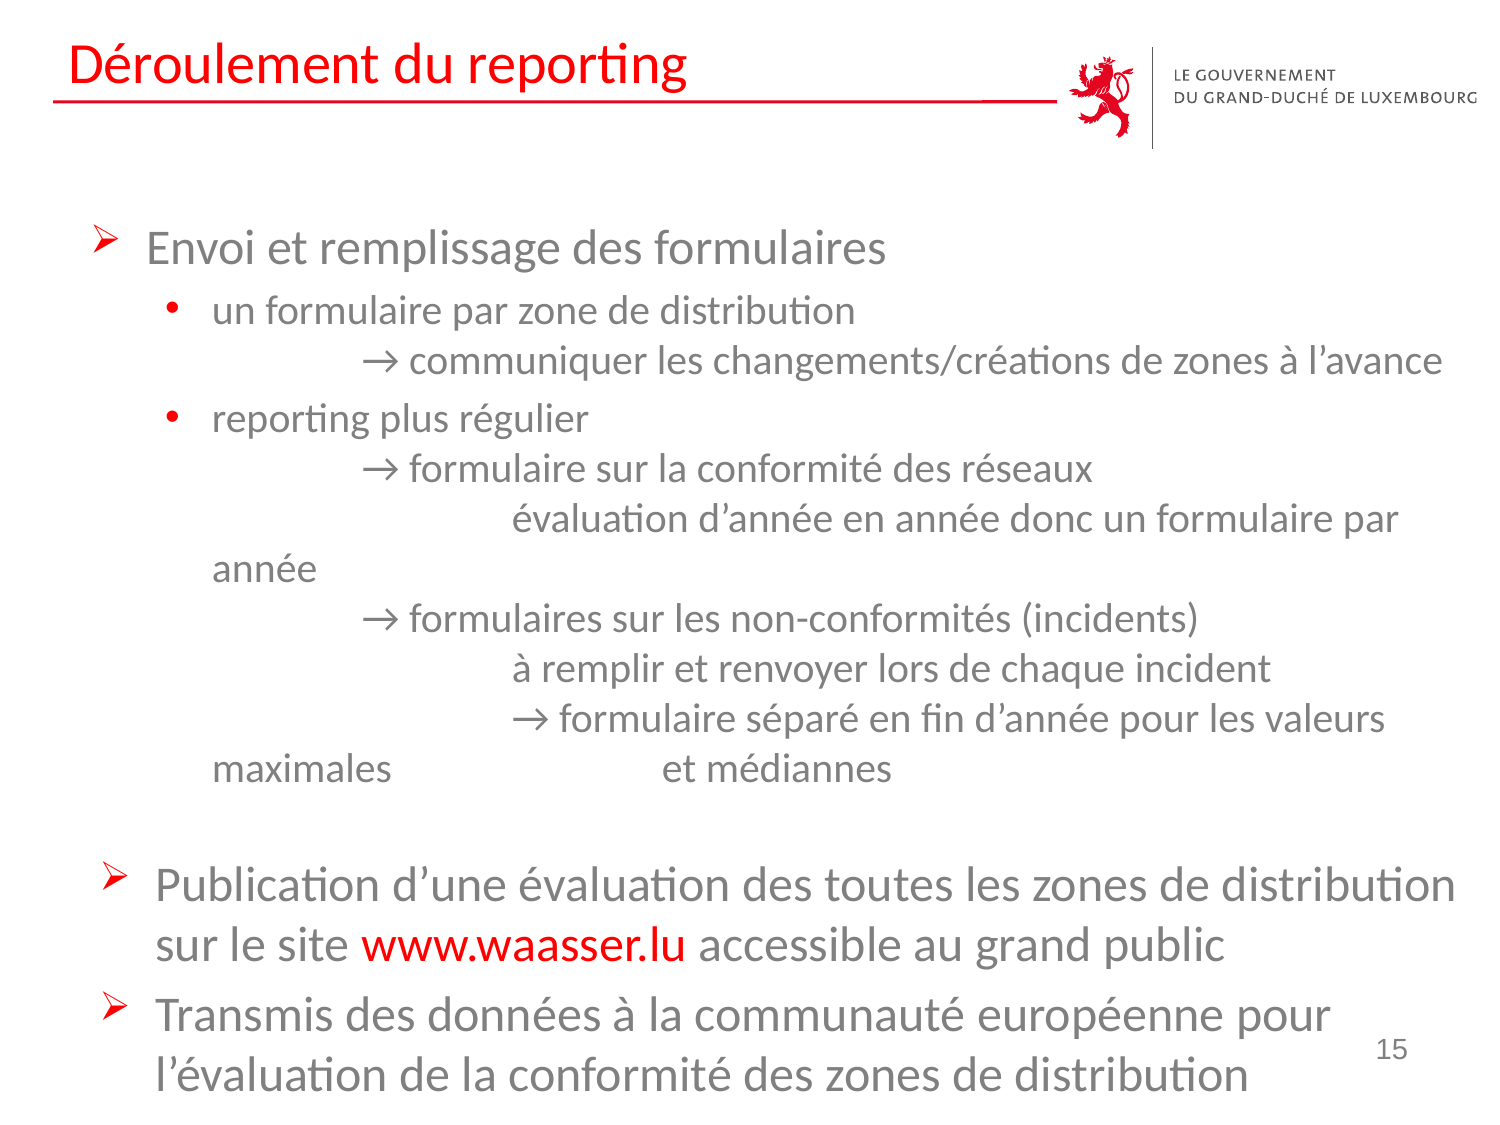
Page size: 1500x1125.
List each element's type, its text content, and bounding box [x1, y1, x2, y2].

title Déroulement du reporting [53, 19, 1069, 102]
list Envoi et remplissage des formulaires un formulaire par zone de distribution → communiquer les changements/créations de zones à l’avance reporting plus régulier → formulaire sur la conformité des réseaux évaluation d’année en année donc un formulaire par année → formulaires sur les non-conformités (incidents) à remplir et renvoyer lors de chaque incident → formulaire séparé en fin d’année pour les valeurs maximales et médiannes Publication d’une évaluation des toutes les zones de distribution sur le site www.waasser.lu accessible au grand public Transmis des données à la communauté européenne pour l’évaluation de la conformité des zones de distribution [75, 206, 1483, 1016]
slide_number 15 [1316, 1022, 1424, 1107]
